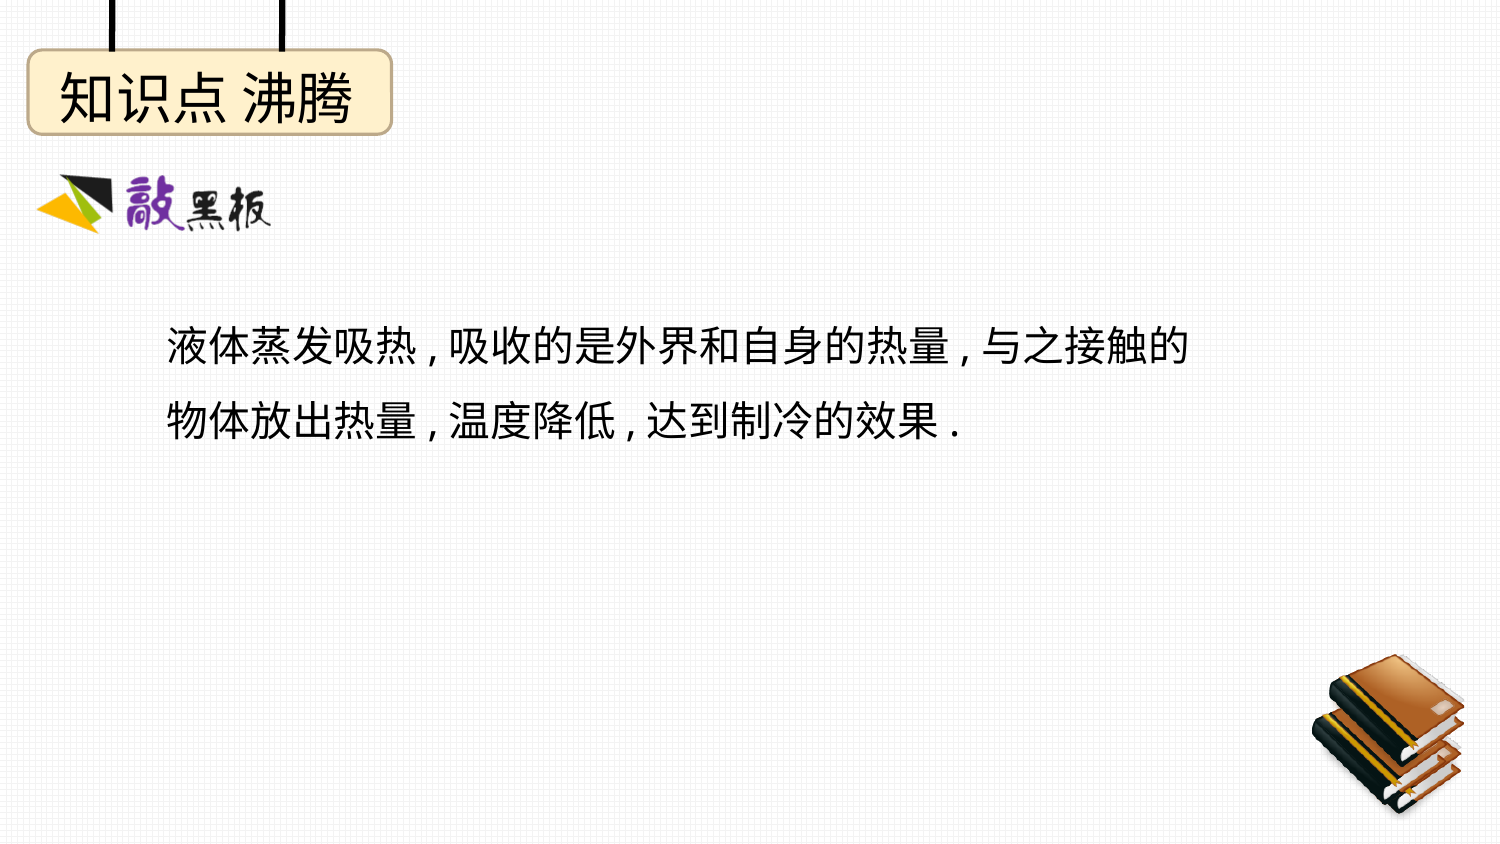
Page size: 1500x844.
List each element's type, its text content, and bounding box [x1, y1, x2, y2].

text_box 液体蒸发吸热,吸收的是外界和自身的热量,与之接触的物体放出热量,温度降低,达到制冷的效果. [152, 287, 1226, 452]
picture [1307, 647, 1467, 821]
picture [35, 144, 298, 255]
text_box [28, 0, 392, 135]
